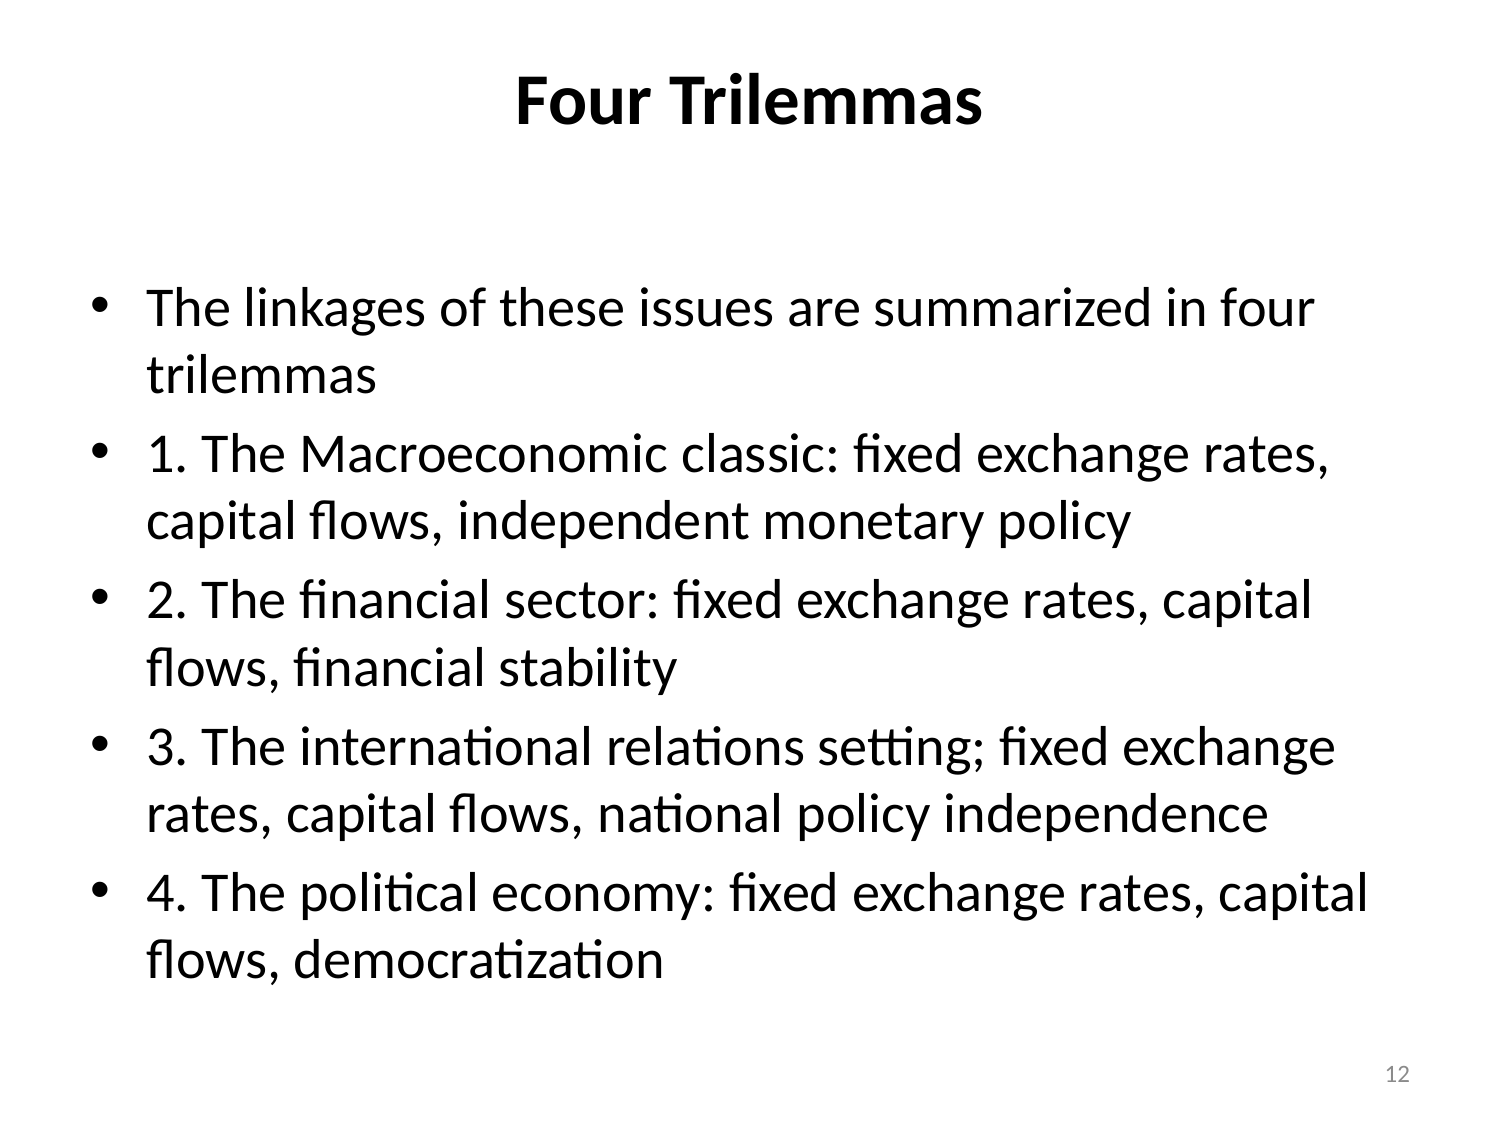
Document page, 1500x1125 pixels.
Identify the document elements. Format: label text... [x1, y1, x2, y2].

text_box Four Trilemmas [0, 1, 1500, 190]
slide_number 12 [1074, 1042, 1425, 1103]
list The linkages of these issues are summarized in four trilemmas 1. The Macroeconomic classic: fixed exchange rates, capital flows, independent monetary policy 2. The financial sector: fixed exchange rates, capital flows, financial stability 3. The international relations setting; fixed exchange rates, capital flows, national policy independence 4. The political economy: fixed exchange rates, capital flows, democratization [75, 262, 1425, 1005]
